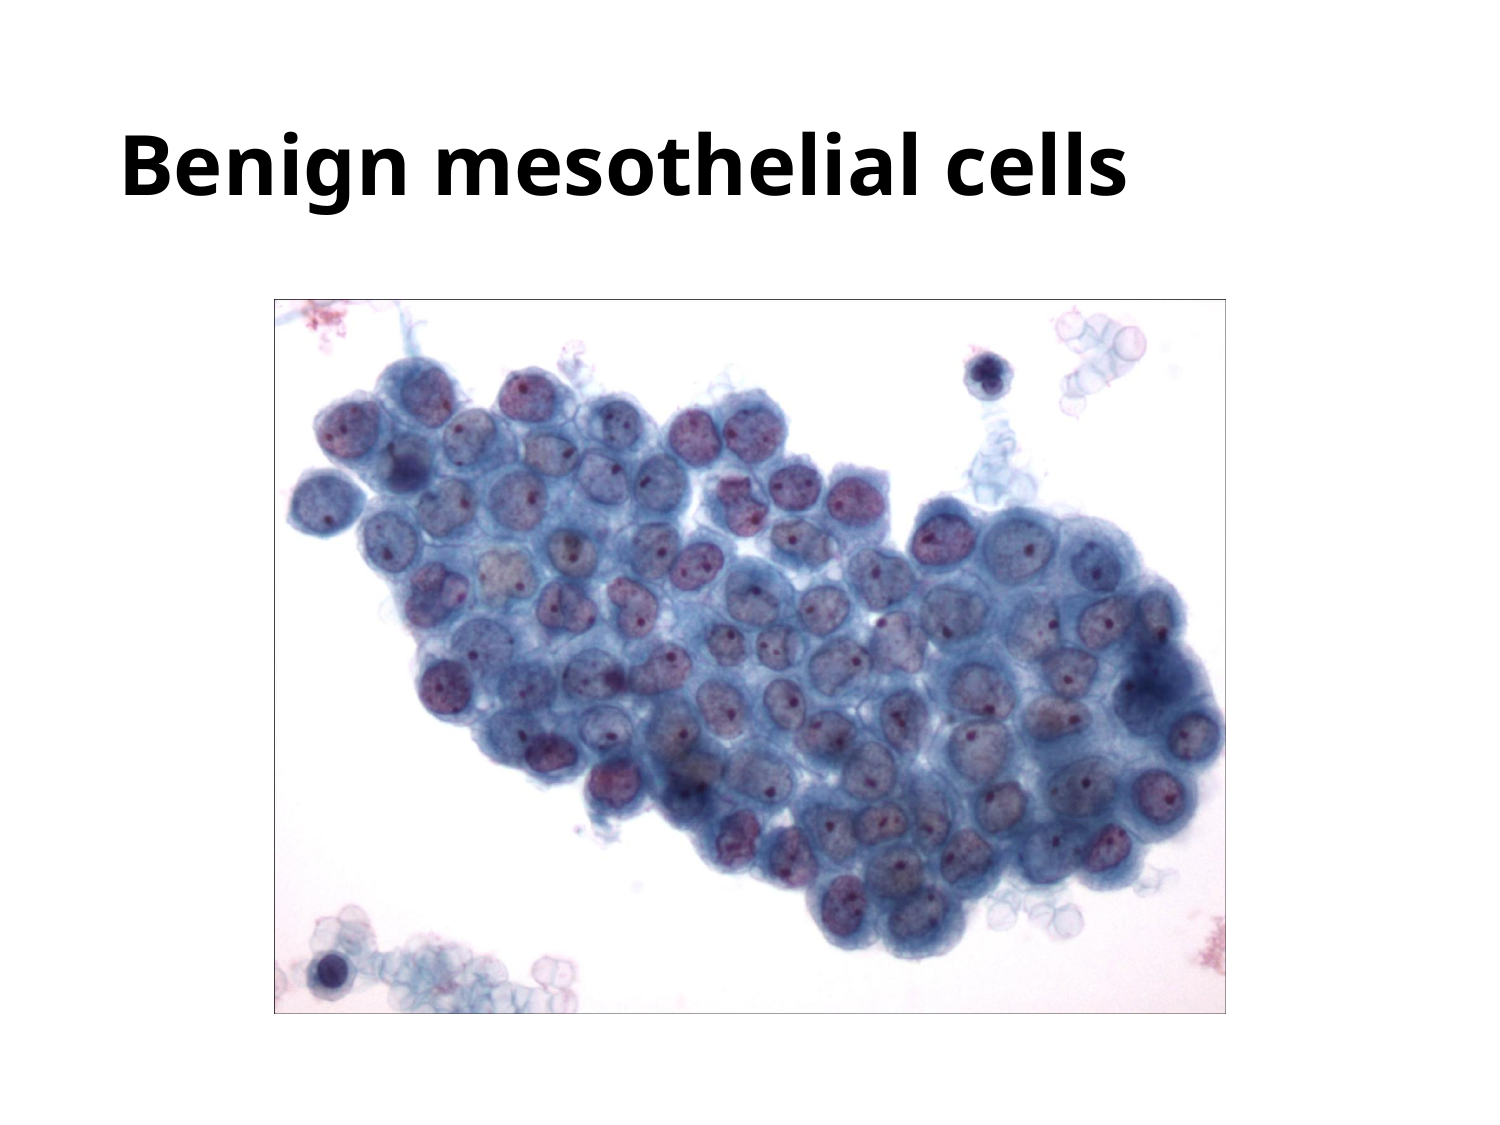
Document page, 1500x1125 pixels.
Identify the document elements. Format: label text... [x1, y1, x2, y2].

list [274, 299, 1226, 1014]
title Benign mesothelial cells [103, 59, 1397, 278]
